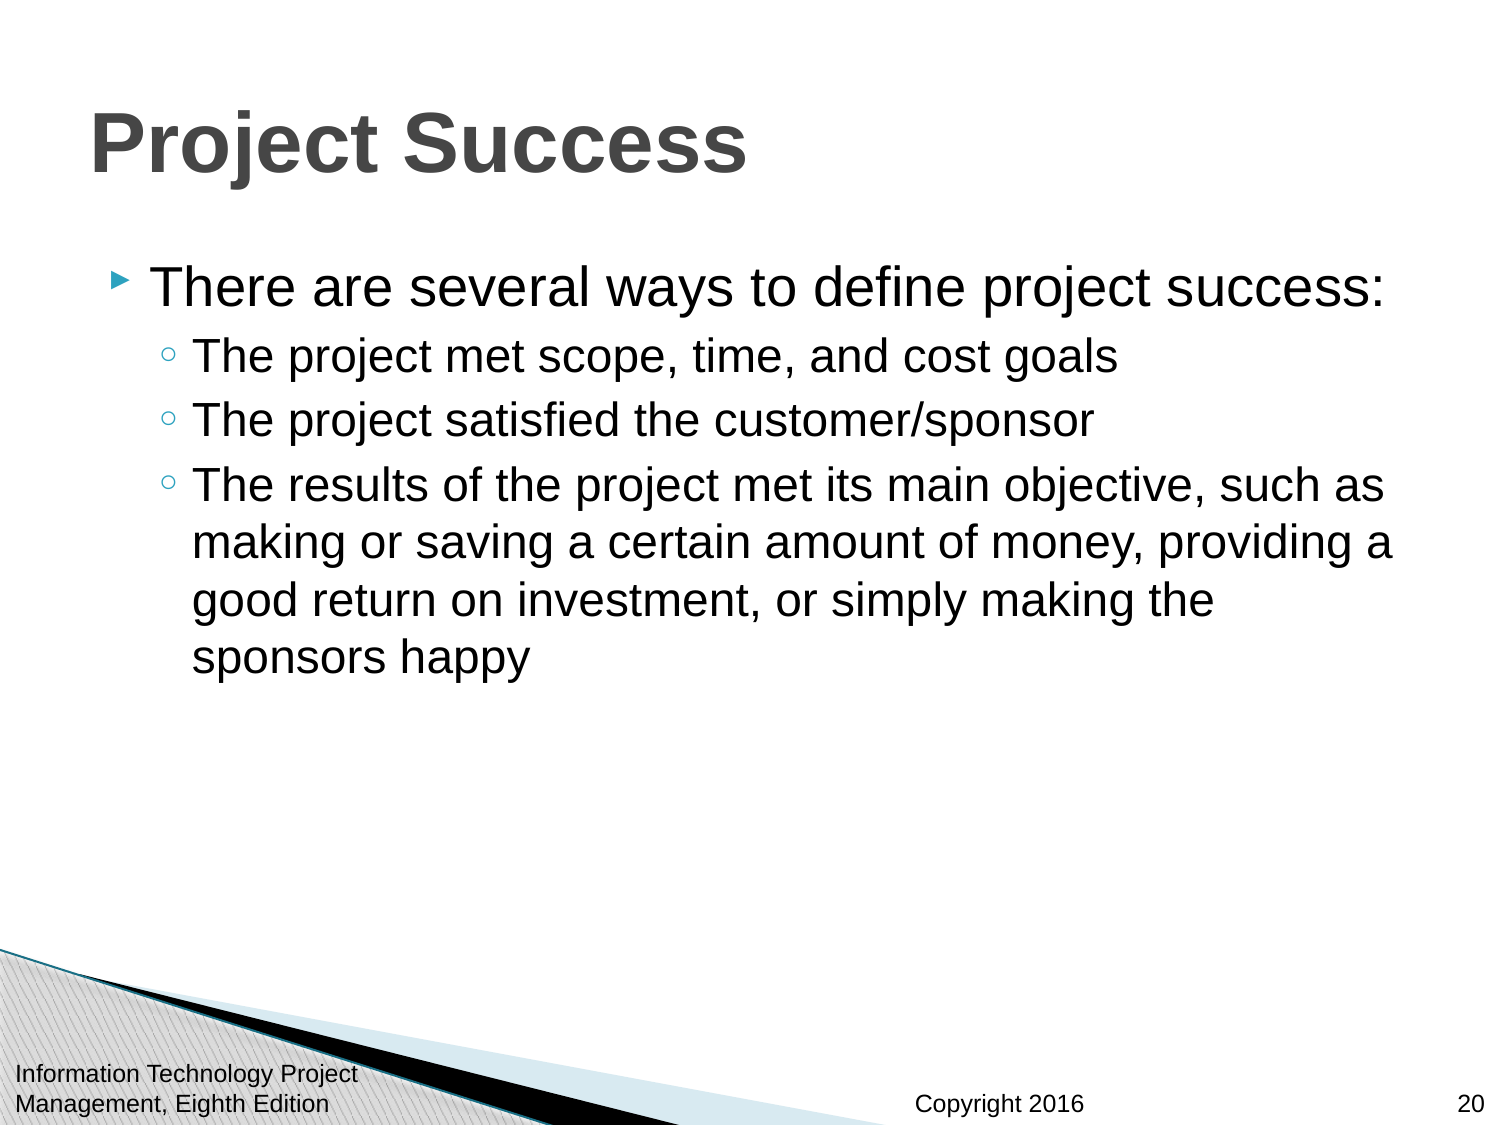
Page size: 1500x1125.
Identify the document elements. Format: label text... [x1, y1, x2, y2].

slide_number 20 [1408, 1065, 1500, 1125]
title Project Success [75, 45, 1425, 233]
footer Information Technology Project Management, Eighth Edition [0, 1065, 425, 1125]
list There are several ways to define project success: The project met scope, time, and cost goals The project satisfied the customer/sponsor The results of the project met its main objective, such as making or saving a certain amount of money, providing a good return on investment, or simply making the sponsors happy [74, 242, 1426, 986]
